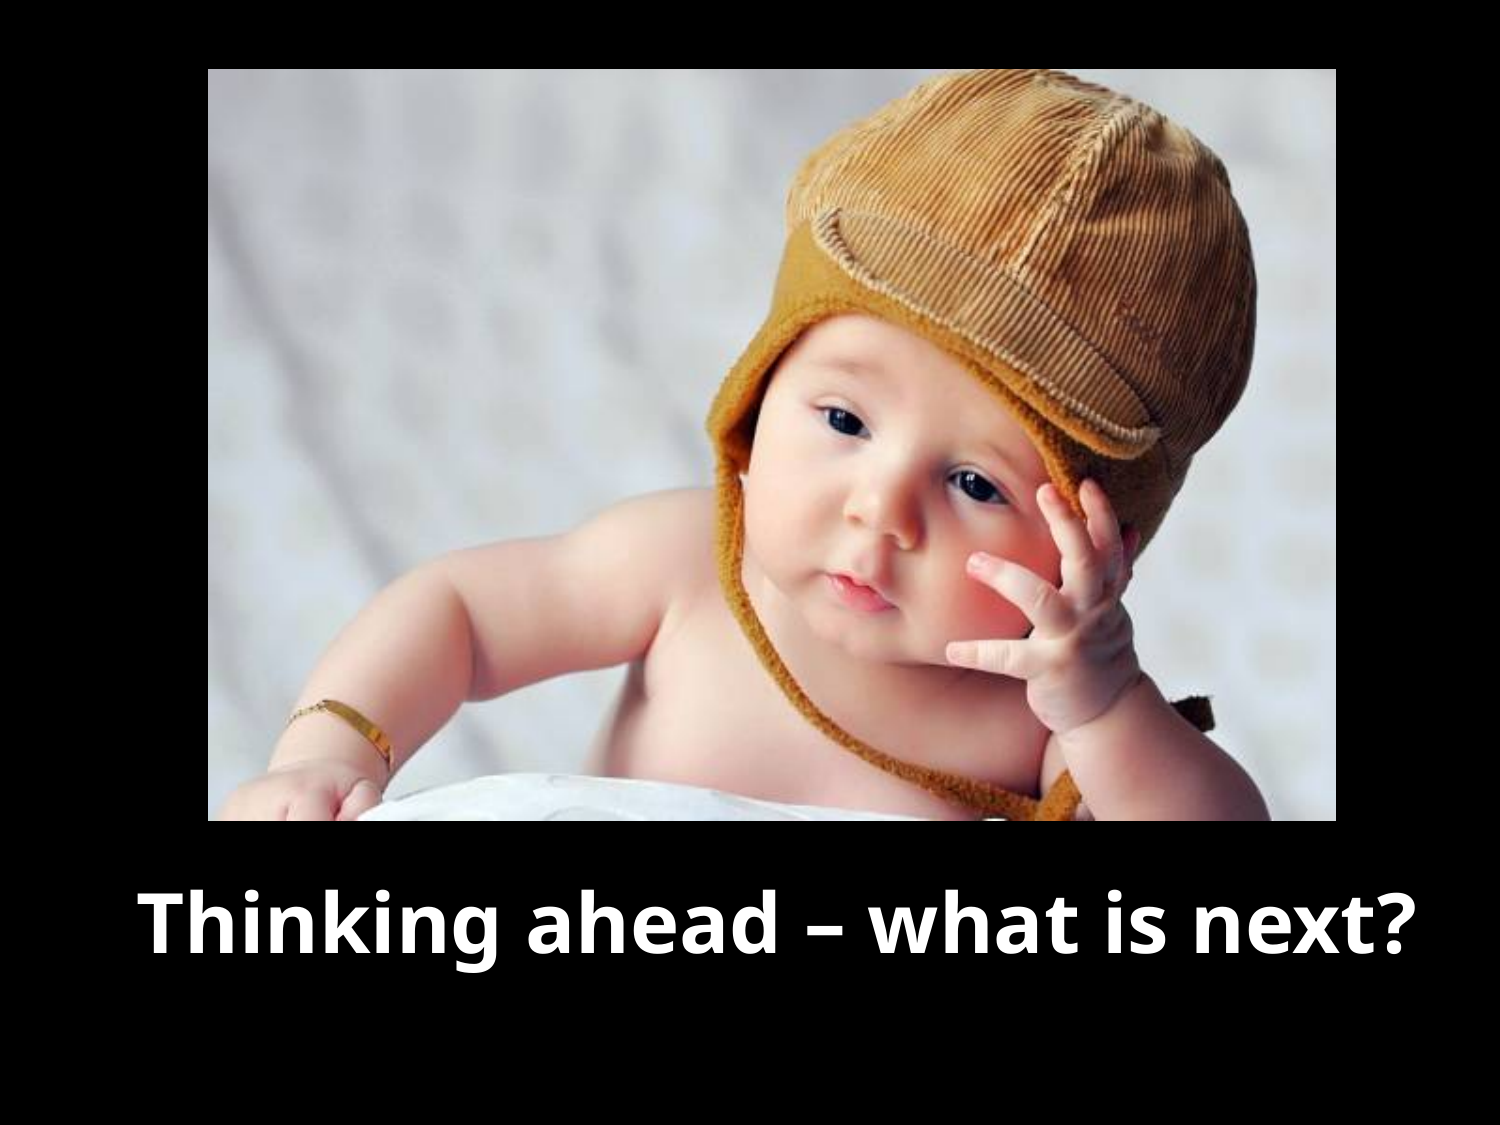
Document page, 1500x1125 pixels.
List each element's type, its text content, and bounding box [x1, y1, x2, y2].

picture [208, 69, 1336, 821]
title Thinking ahead – what is next? [53, 753, 1500, 921]
